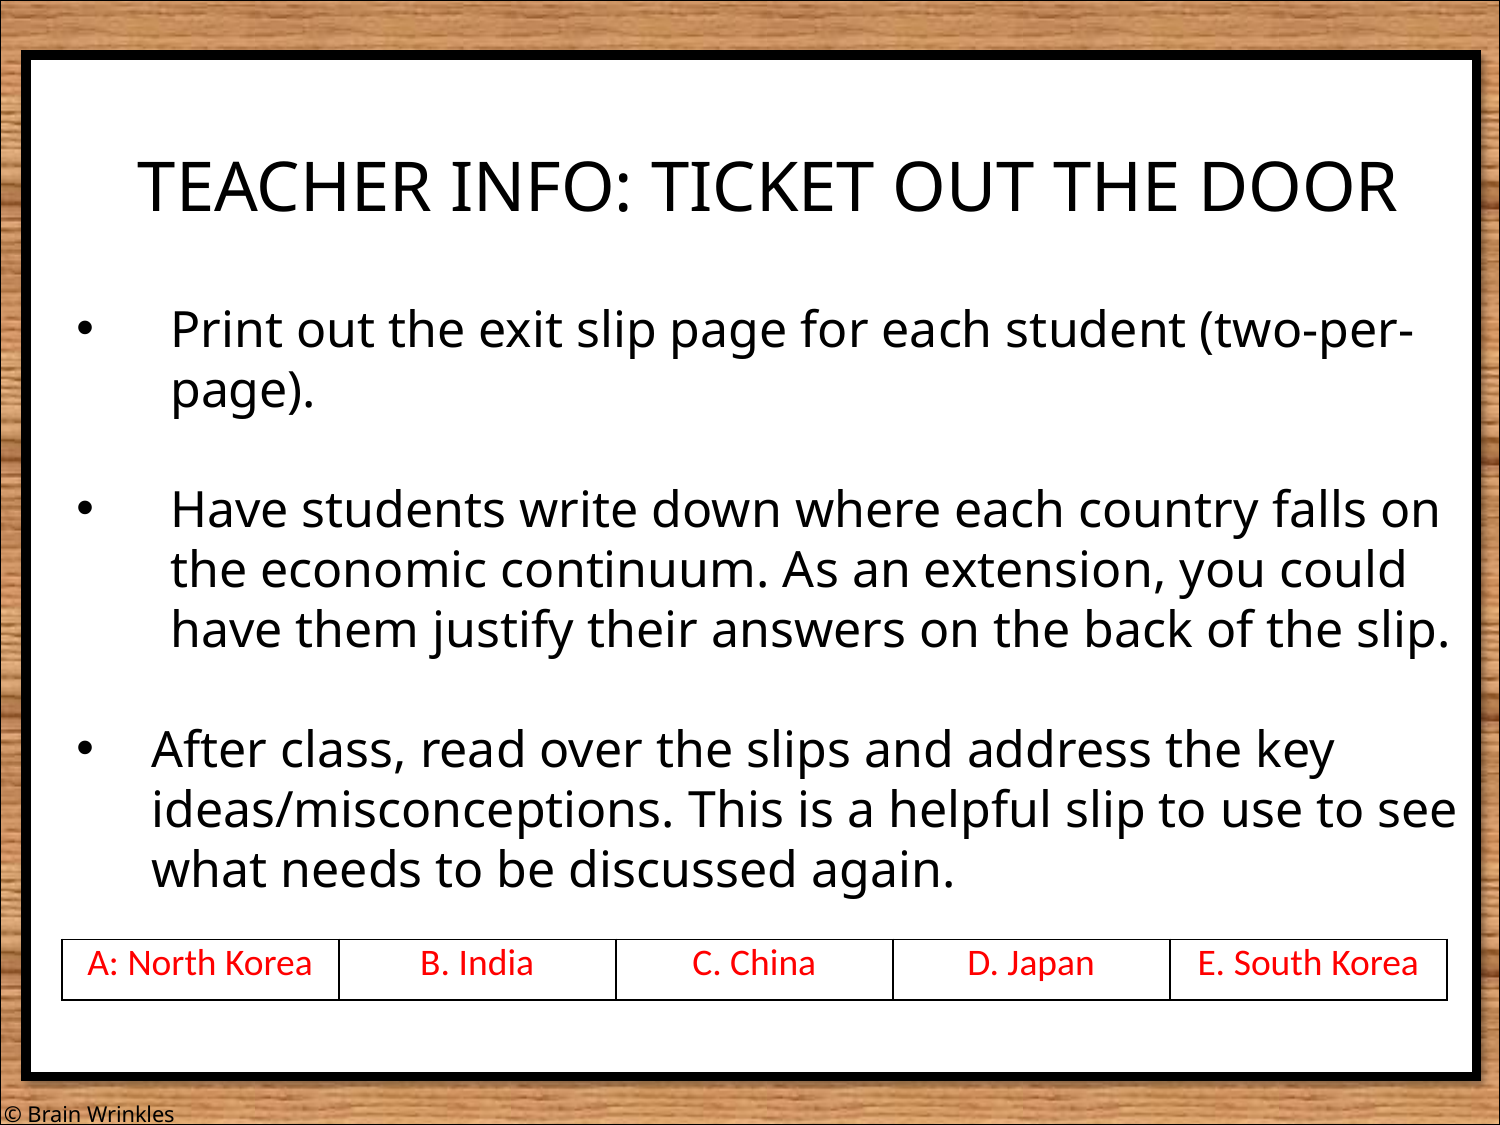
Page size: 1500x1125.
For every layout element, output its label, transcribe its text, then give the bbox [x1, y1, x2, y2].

text_box [0, 0, 1500, 1125]
table_header C. China [617, 940, 892, 999]
text_box © Brain Wrinkles [0, 1093, 425, 1125]
text_box TEACHER INFO: TICKET OUT THE DOOR Print out the exit slip page for each student (two-per-page). Have students write down where each country falls on the economic continuum. As an extension, you could have them justify their answers on the back of the slip. After class, read over the slips and address the key ideas/misconceptions. This is a helpful slip to use to see what needs to be discussed again. [61, 90, 1477, 905]
table_header A: North Korea [63, 940, 338, 999]
text_box [25, 54, 1478, 1077]
table_header E. South Korea [1171, 940, 1446, 999]
table_header D. Japan [894, 940, 1169, 999]
table_header B. India [340, 940, 615, 999]
